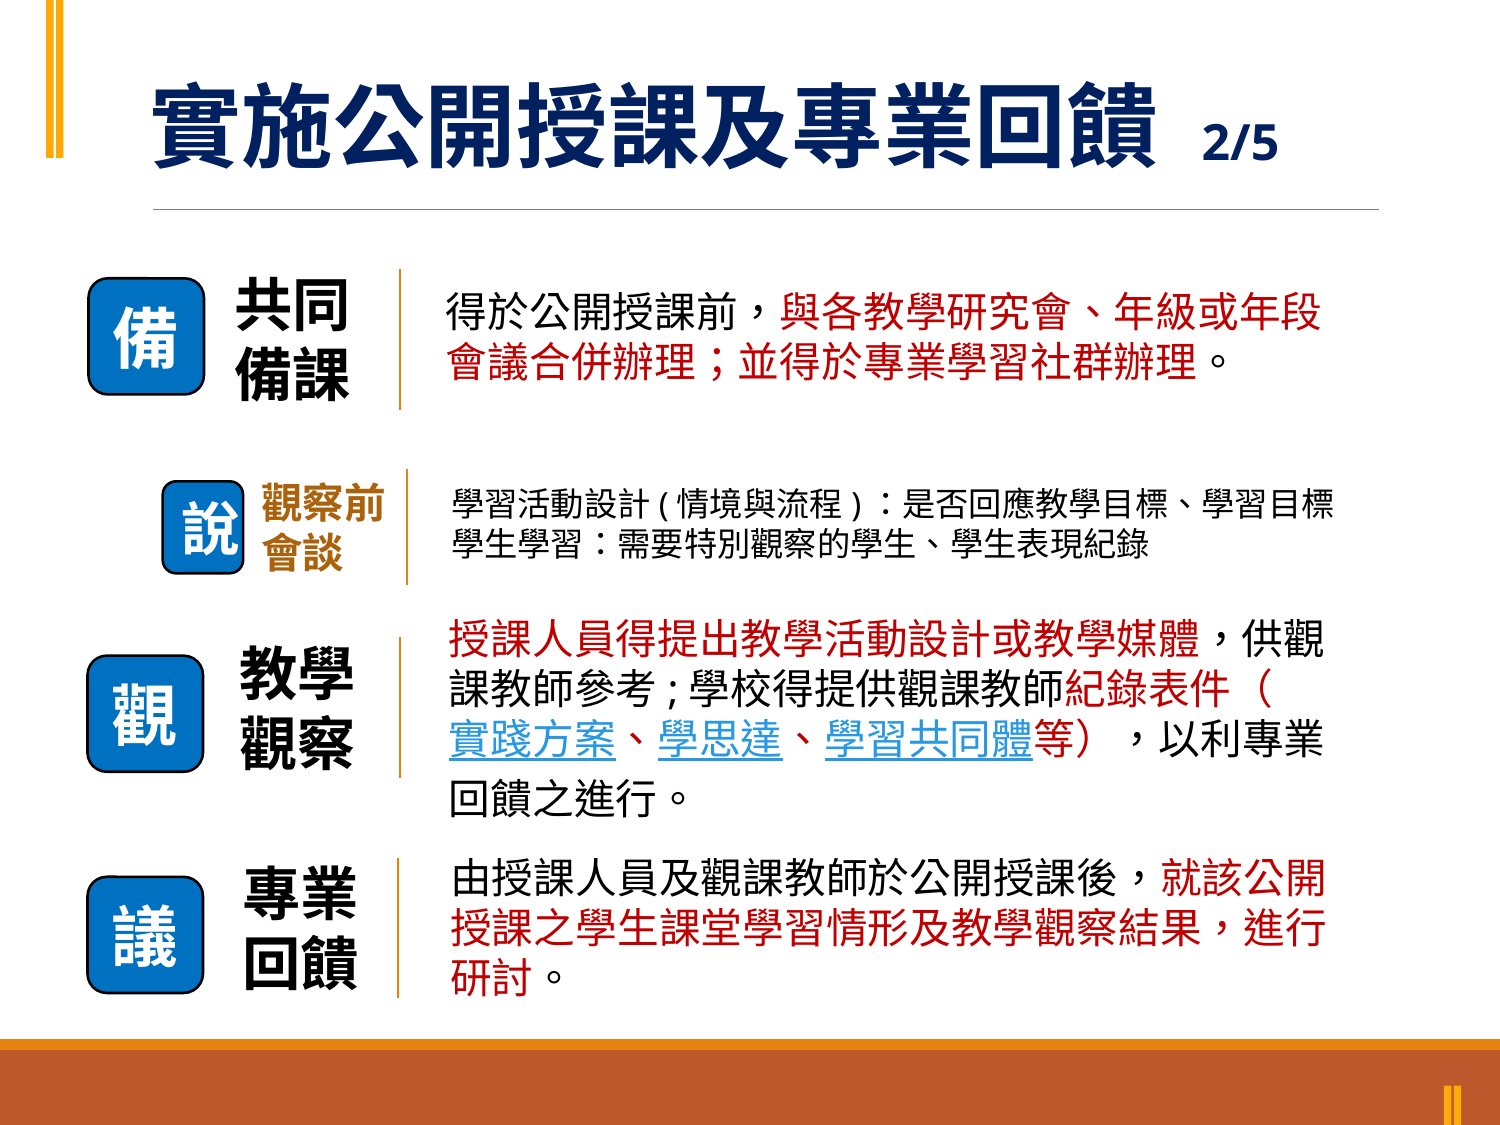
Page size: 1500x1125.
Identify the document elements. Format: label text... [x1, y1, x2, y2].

text_box 學習活動設計(情境與流程)：是否回應教學目標、學習目標 學生學習：需要特別觀察的學生、學生表現紀錄 [436, 476, 1403, 571]
text_box 教學觀察 [224, 629, 391, 785]
text_box 說 [161, 480, 245, 575]
text_box 授課人員得提出教學活動設計或教學媒體，供觀課教師參考;學校得提供觀課教師紀錄表件（實踐方案、學思達、學習共同體等），以利專業回饋之進行。 [434, 605, 1376, 831]
text_box 議 [86, 875, 205, 995]
text_box 得於公開授課前，與各教學研究會、年級或年段會議合併辦理；並得於專業學習社群辦理。 [431, 278, 1373, 394]
text_box 專業回饋 [227, 849, 391, 1005]
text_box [218, 260, 401, 418]
text_box 備 [87, 276, 206, 396]
text_box 實施公開授課及專業回饋 2/5 [135, 61, 1329, 187]
text_box 觀 [86, 654, 205, 774]
text_box 由授課人員及觀課教師於公開授課後，就該公開授課之學生課堂學習情形及教學觀察結果，進行研討。 [435, 844, 1376, 1010]
text_box 觀察前會談 [246, 469, 406, 584]
